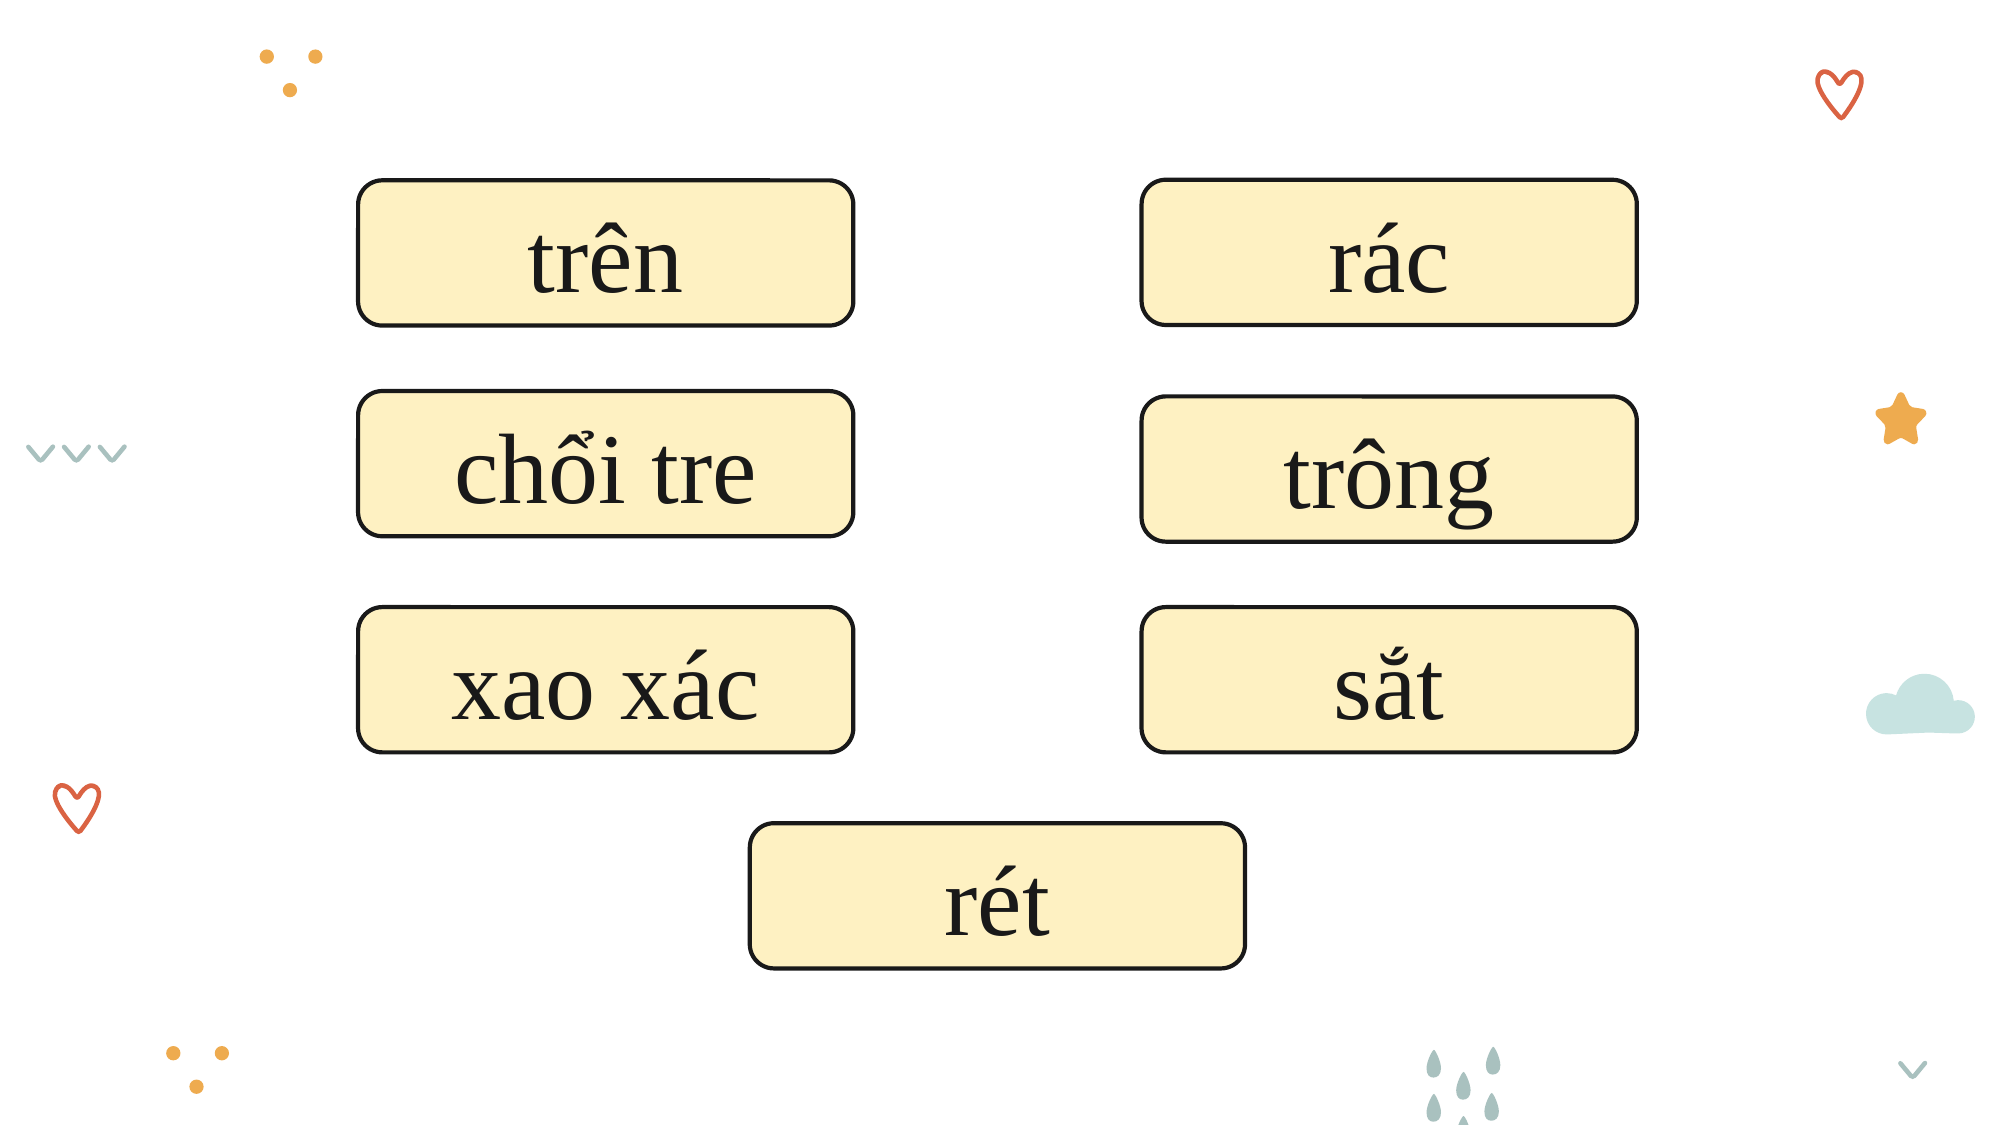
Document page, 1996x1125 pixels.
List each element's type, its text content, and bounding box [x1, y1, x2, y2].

text_box chổi tre [355, 388, 856, 539]
text_box trông [1139, 394, 1639, 544]
text_box trên [355, 178, 856, 328]
text_box rác [1139, 177, 1639, 328]
text_box xao xác [355, 604, 856, 755]
text_box rét [747, 821, 1248, 971]
text_box sắt [1139, 604, 1639, 755]
